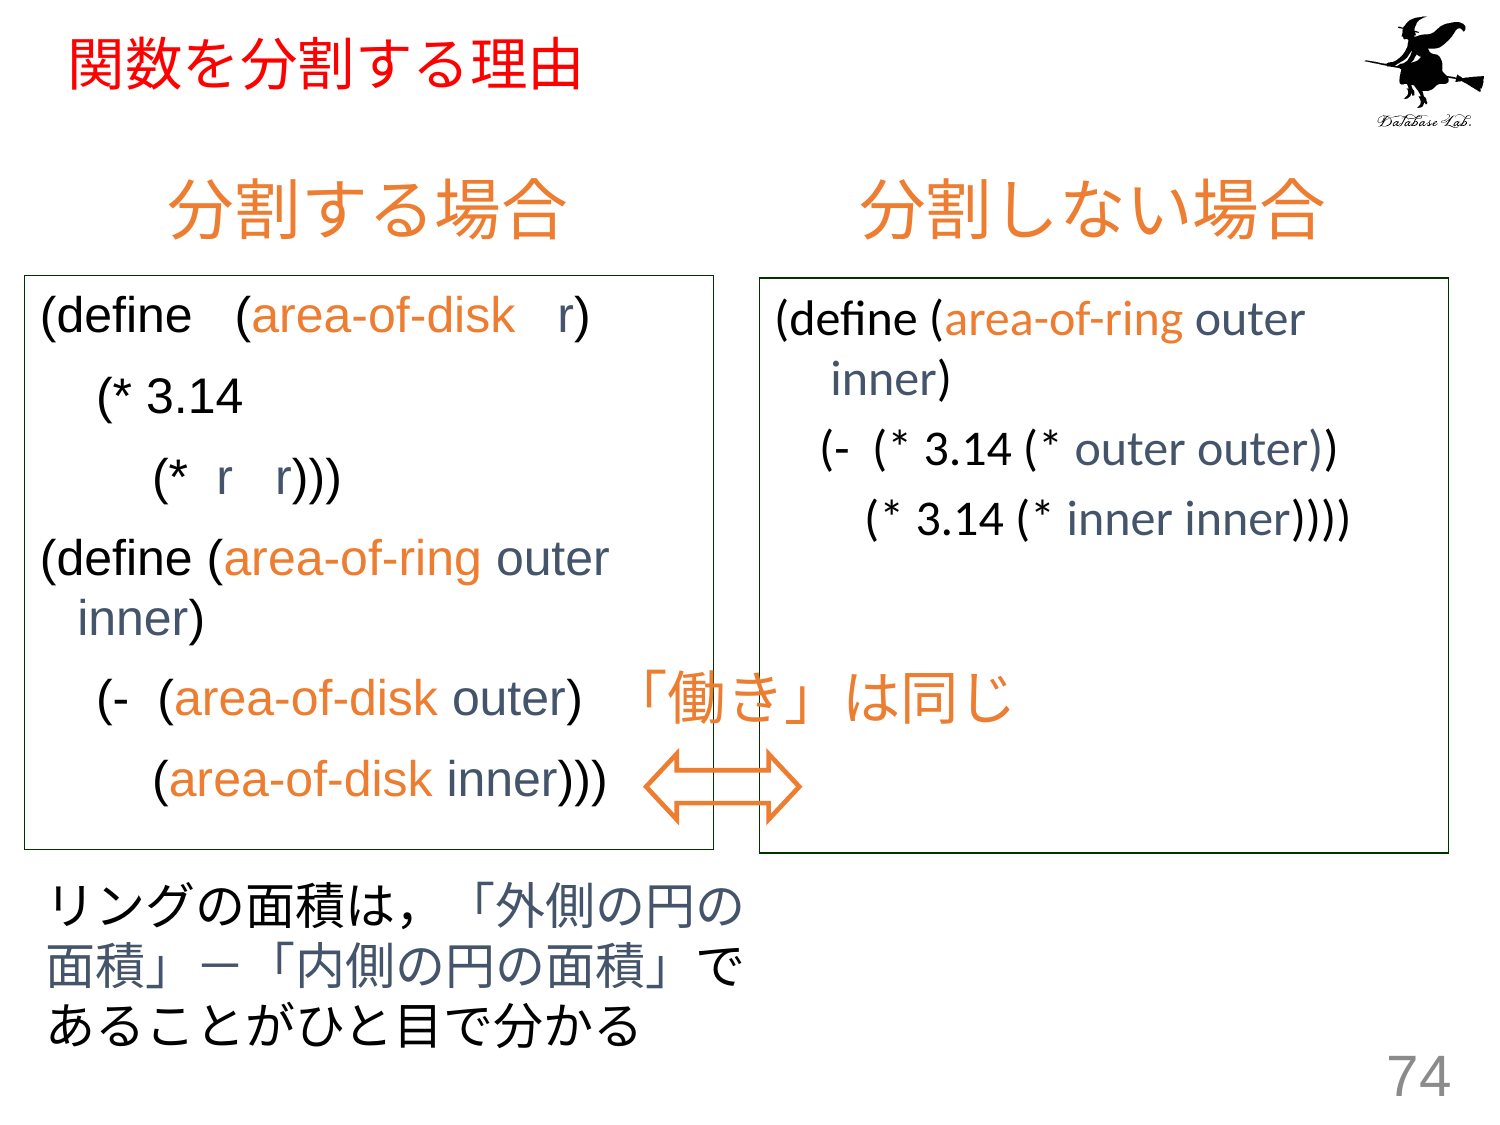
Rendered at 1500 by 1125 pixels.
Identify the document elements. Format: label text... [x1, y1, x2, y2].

text_box 分割しない場合 [844, 160, 1342, 255]
picture [1362, 14, 1486, 130]
text_box [646, 753, 800, 820]
title 関数を分割する理由 [52, 28, 1441, 106]
text_box 分割する場合 [153, 160, 584, 255]
slide_number 74 [1129, 1042, 1467, 1103]
text_box 「働き」は同じ [594, 653, 1033, 739]
text_box リングの面積は，「外側の円の 面積」－「内側の円の面積」で あることがひと目で分かる [30, 866, 1176, 1122]
list (define (area-of-disk r) (* 3.14 (* r r))) (define (area-of-ring outer inner) (- (area-of-disk outer) (area-of-disk inner))) [24, 275, 714, 850]
text_box (define (area-of-ring outer inner) (- (* 3.14 (* outer outer)) (* 3.14 (* inner inner)))) [759, 278, 1449, 854]
